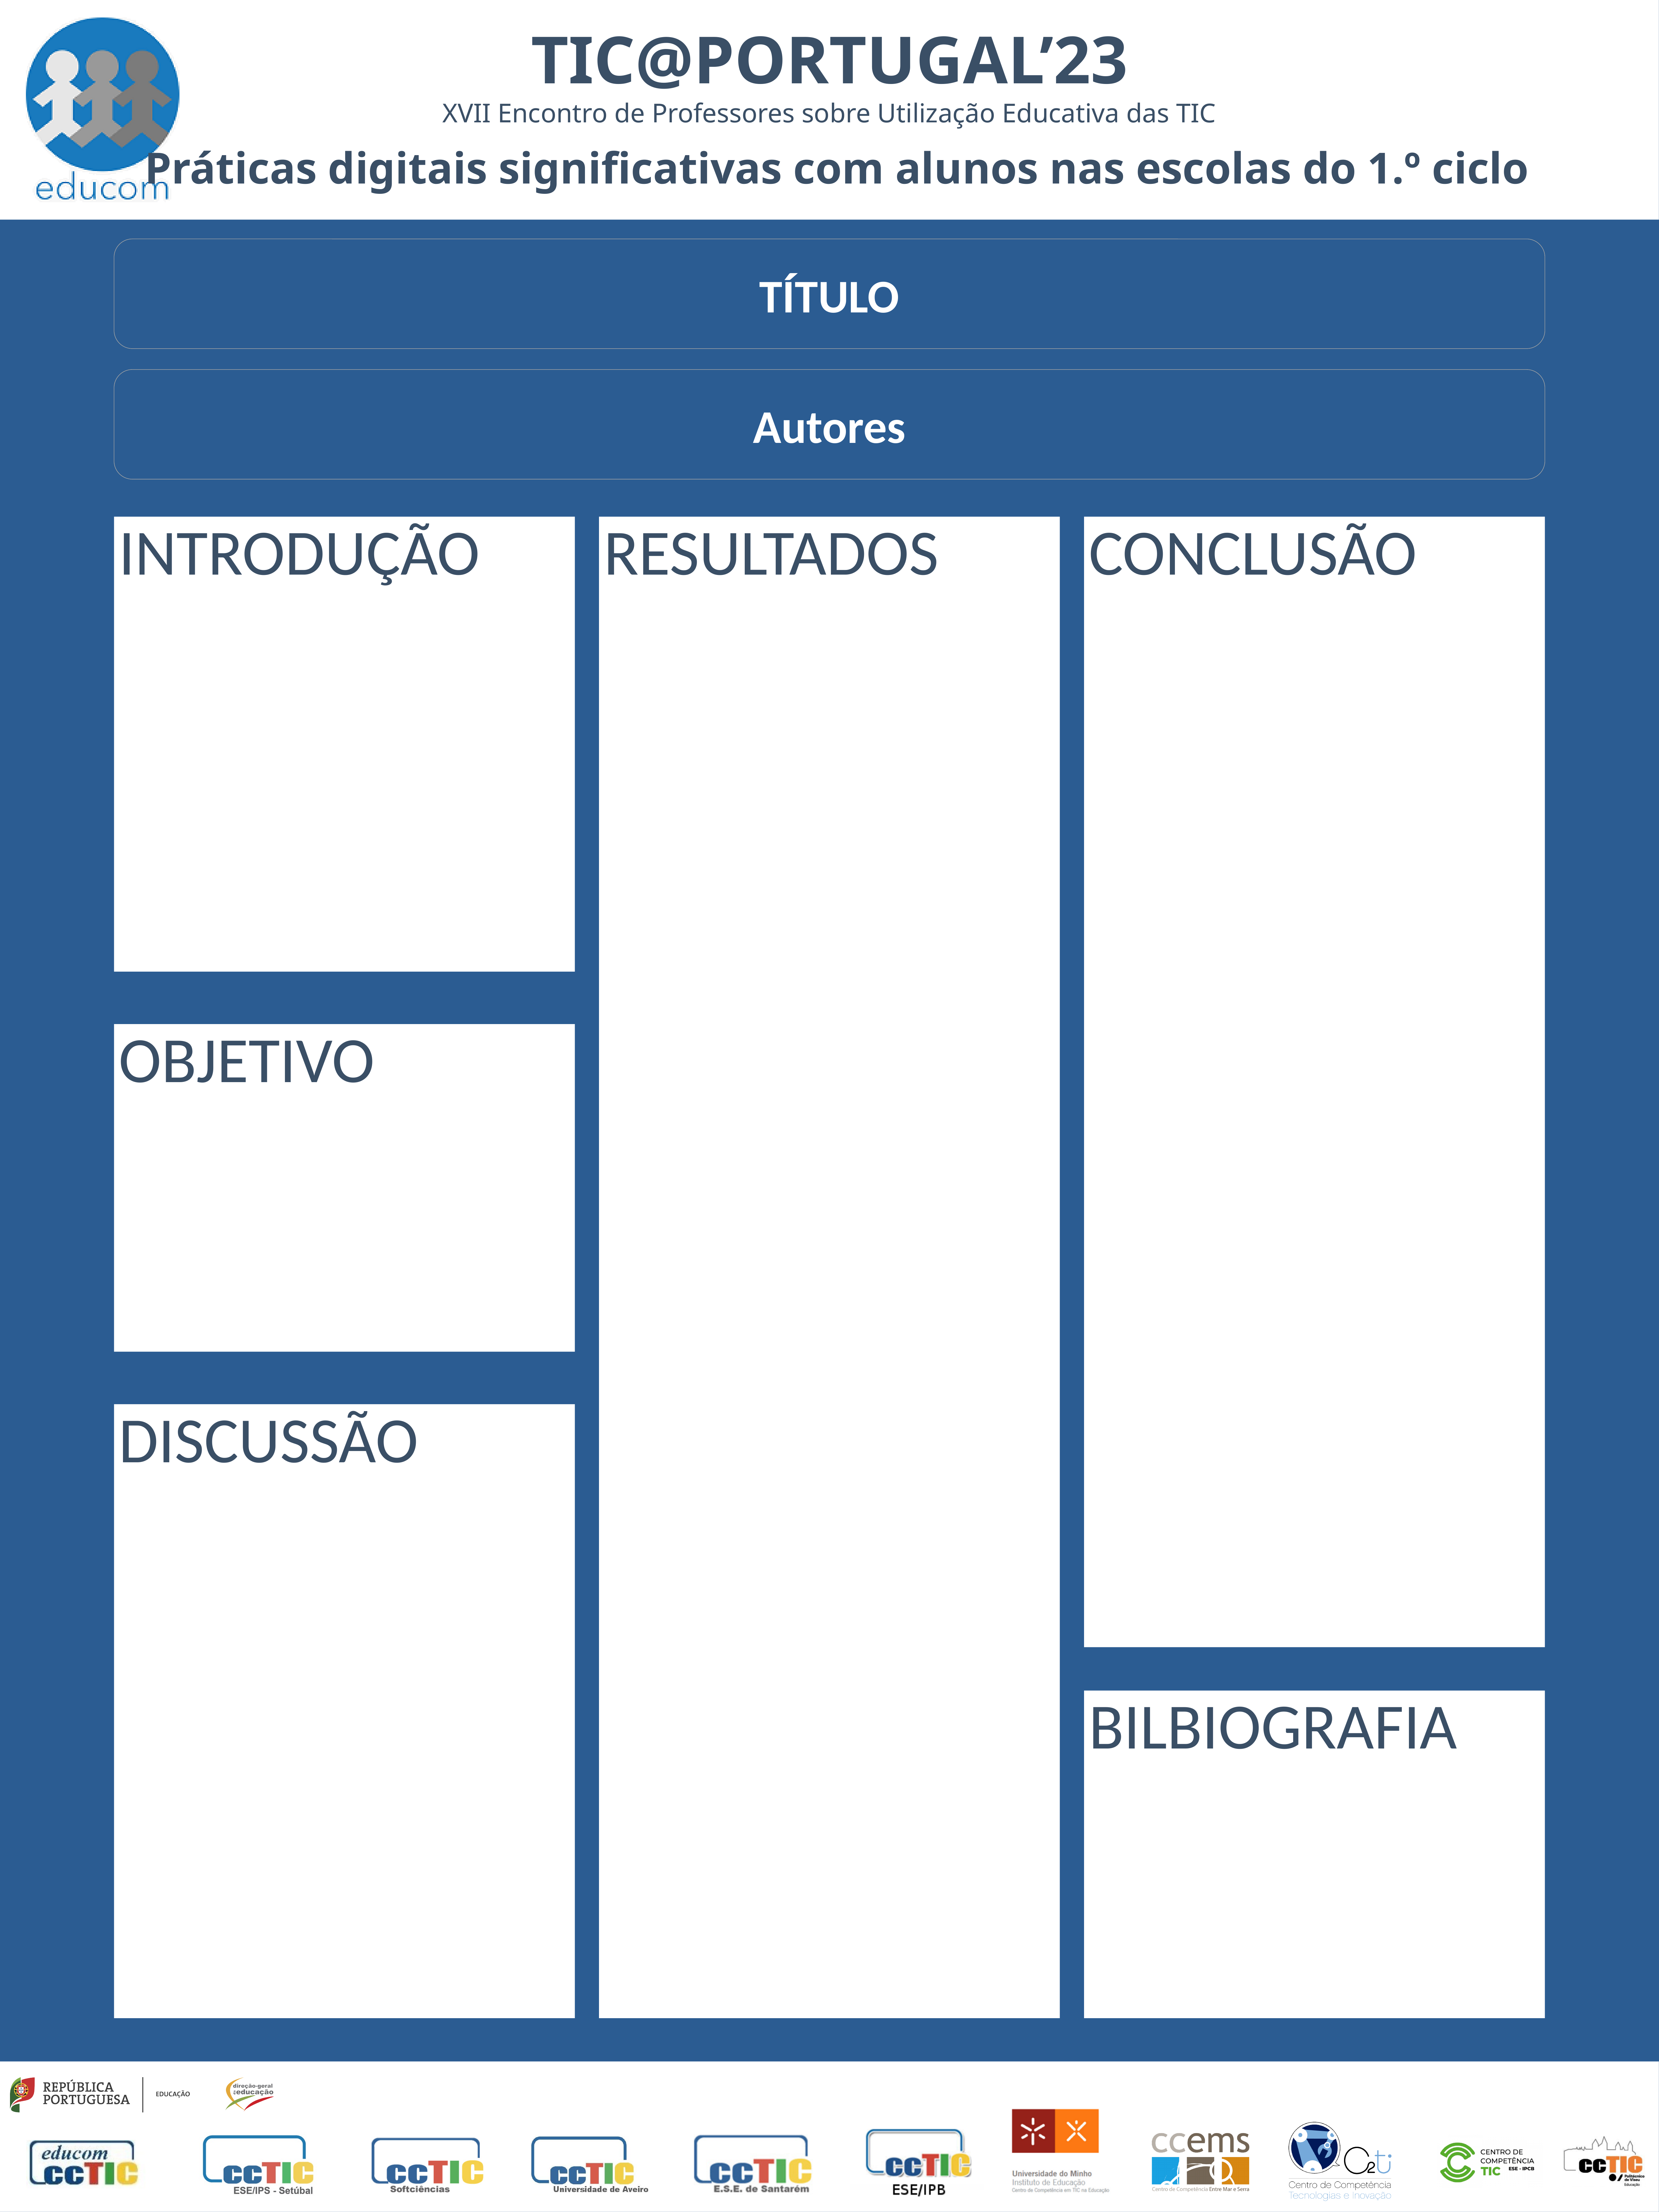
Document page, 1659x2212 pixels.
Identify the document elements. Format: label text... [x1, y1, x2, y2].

picture [26, 17, 179, 202]
picture [850, 2122, 984, 2207]
picture [694, 2134, 813, 2195]
picture [1009, 2097, 1112, 2200]
picture [1563, 2136, 1646, 2187]
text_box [114, 517, 1545, 2018]
picture [1437, 2135, 1544, 2188]
picture [199, 2132, 318, 2197]
text_box Autores [114, 369, 1545, 479]
picture [1149, 2131, 1252, 2192]
picture [368, 2134, 487, 2196]
picture [10, 2077, 274, 2112]
text_box TÍTULO [114, 239, 1545, 349]
picture [531, 2134, 650, 2195]
picture [1288, 2122, 1391, 2201]
picture [26, 2140, 145, 2189]
